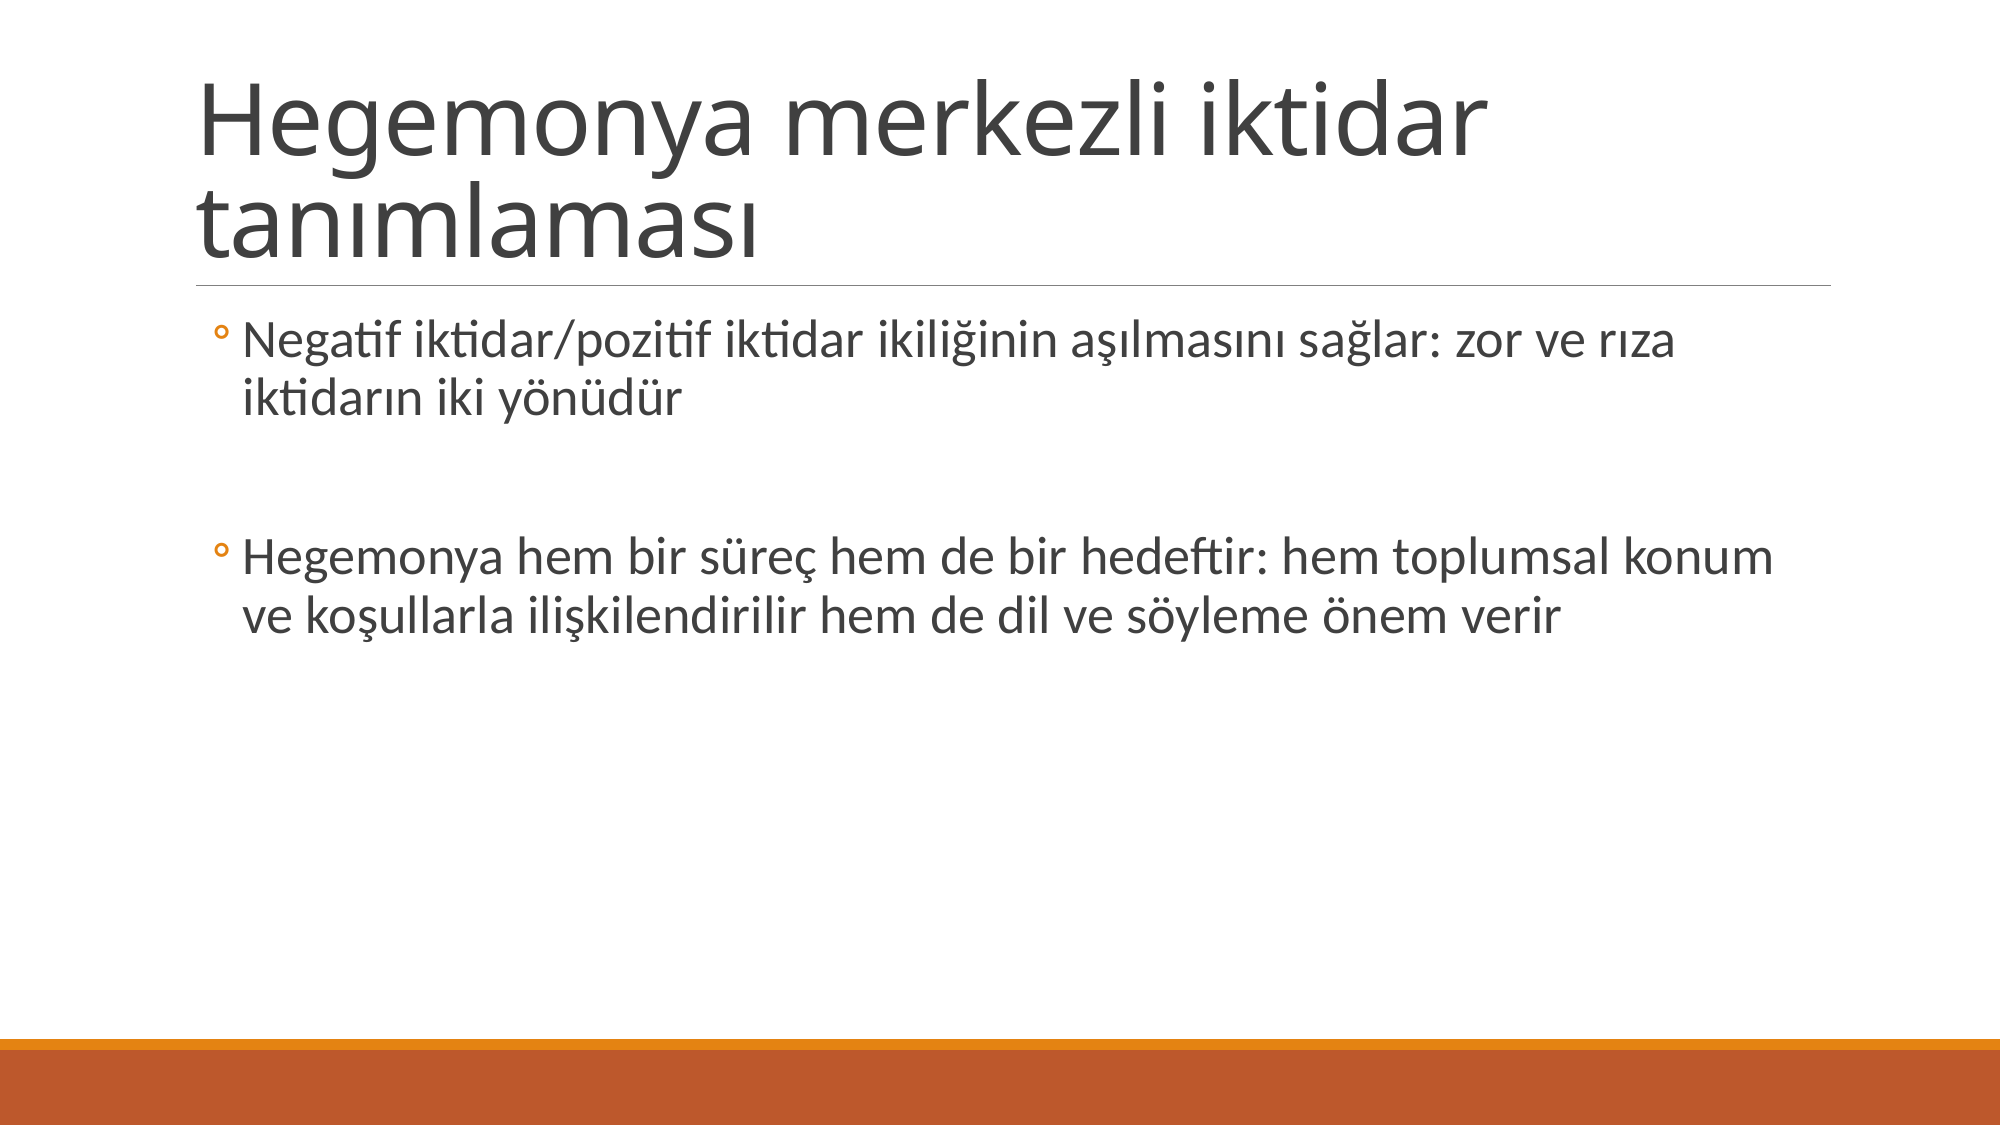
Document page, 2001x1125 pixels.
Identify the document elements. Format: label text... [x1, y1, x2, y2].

list Negatif iktidar/pozitif iktidar ikiliğinin aşılmasını sağlar: zor ve rıza iktidarın iki yönüdür Hegemonya hem bir süreç hem de bir hedeftir: hem toplumsal konum ve koşullarla ilişkilendirilir hem de dil ve söyleme önem verir [180, 302, 1830, 963]
title Hegemonya merkezli iktidar tanımlaması [180, 47, 1830, 285]
